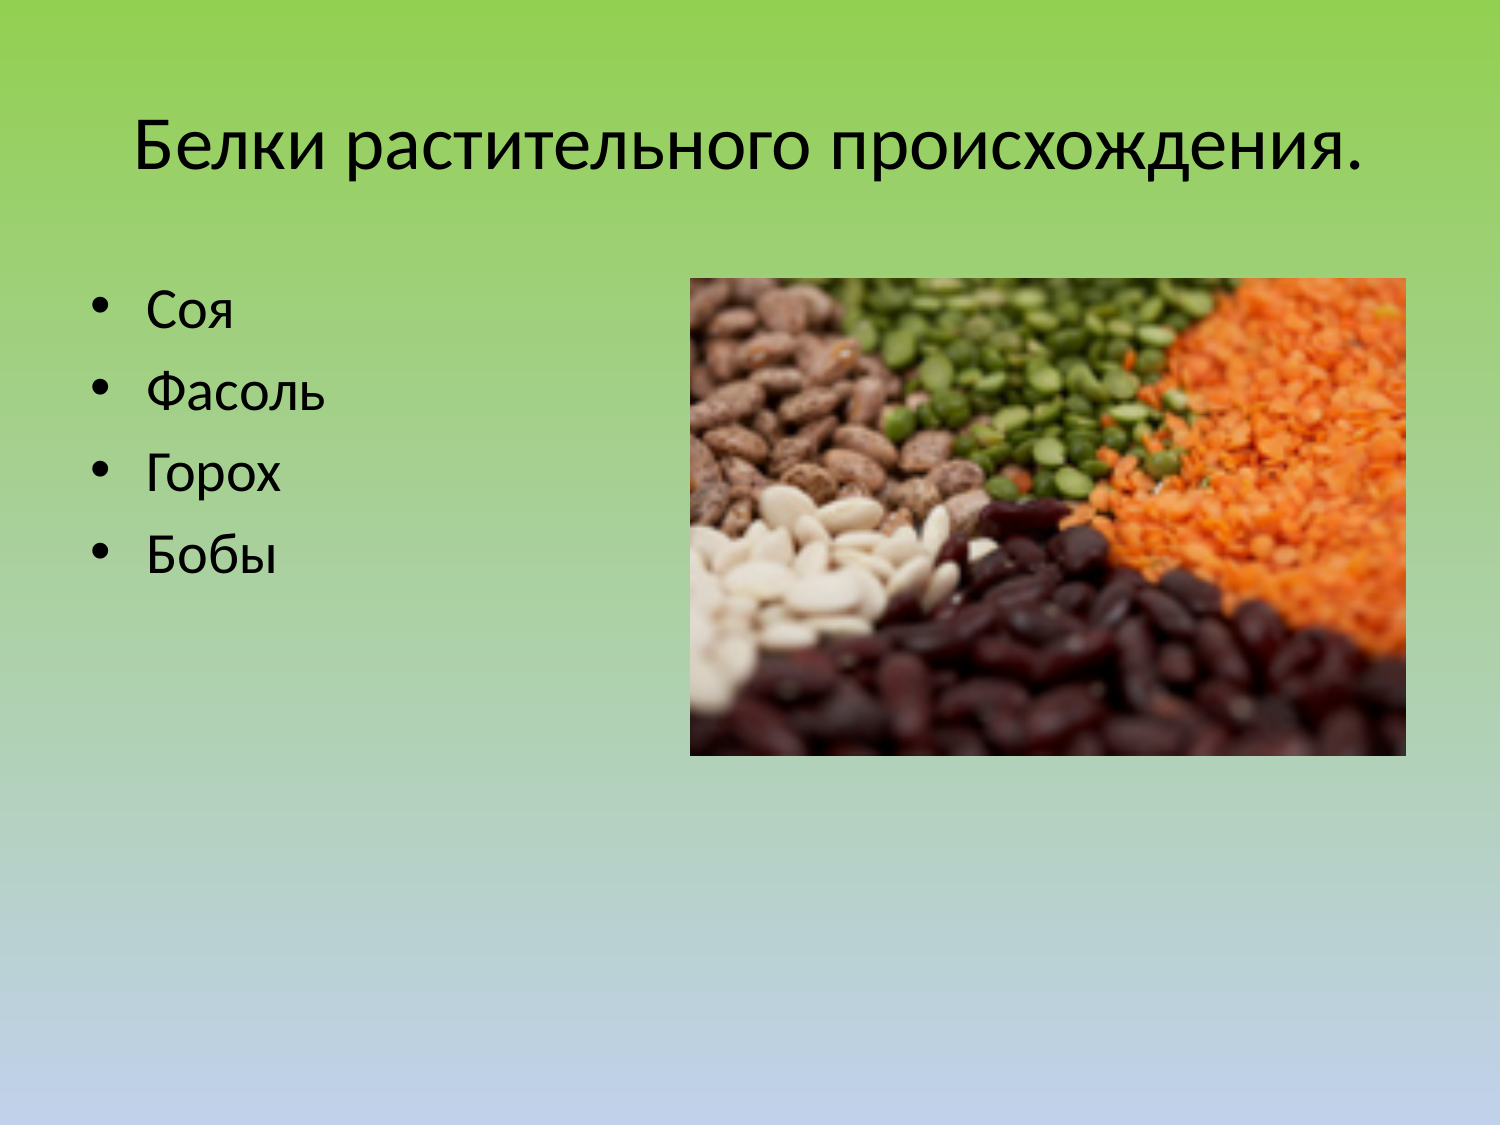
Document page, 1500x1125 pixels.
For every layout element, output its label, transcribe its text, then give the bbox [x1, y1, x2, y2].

list Соя Фасоль Горох Бобы [75, 262, 738, 1000]
title Белки растительного происхождения. [75, 45, 1425, 233]
picture [690, 278, 1406, 756]
